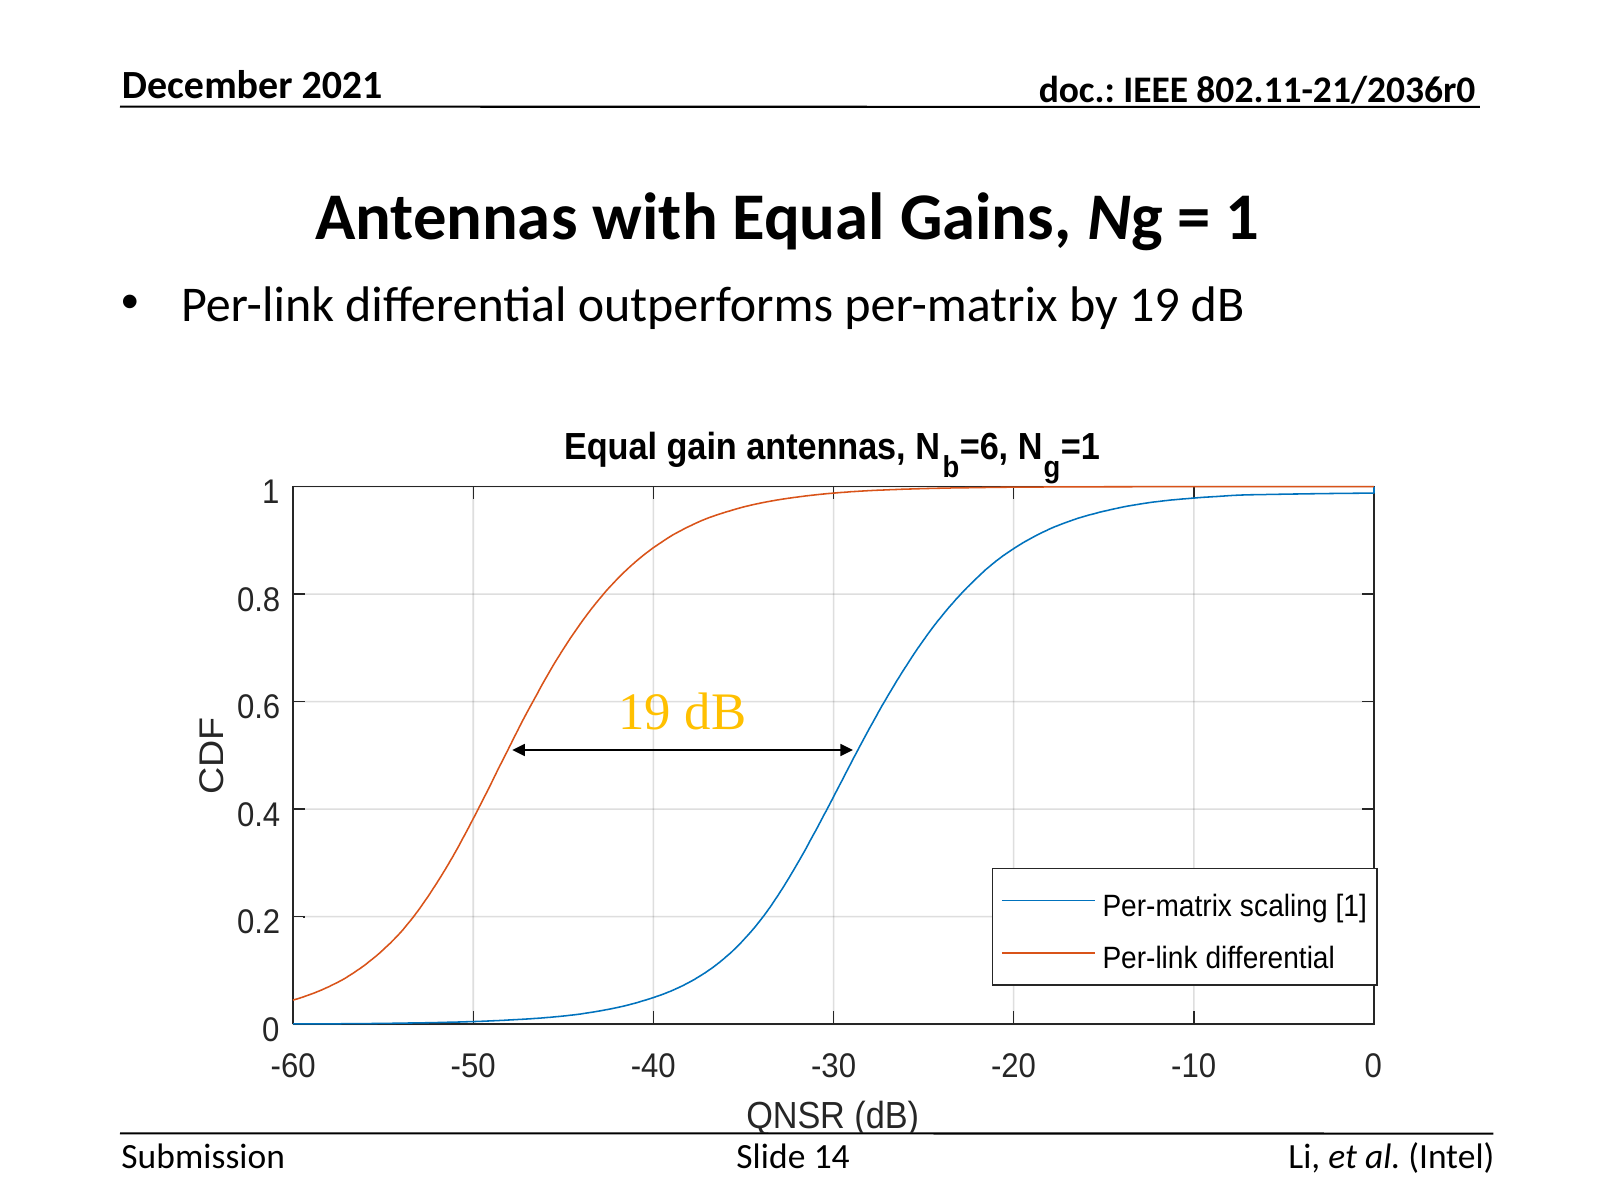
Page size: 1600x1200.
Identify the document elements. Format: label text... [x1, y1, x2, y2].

slide_number Slide 14 [733, 1141, 854, 1197]
title Antennas with Equal Gains, Ng = 1 [49, 119, 1526, 307]
footer Li, et al. (Intel) [937, 1141, 1495, 1174]
picture [112, 412, 1506, 1133]
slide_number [121, 58, 451, 107]
text_box Per-link differential outperforms per-matrix by 19 dB [105, 263, 1524, 451]
